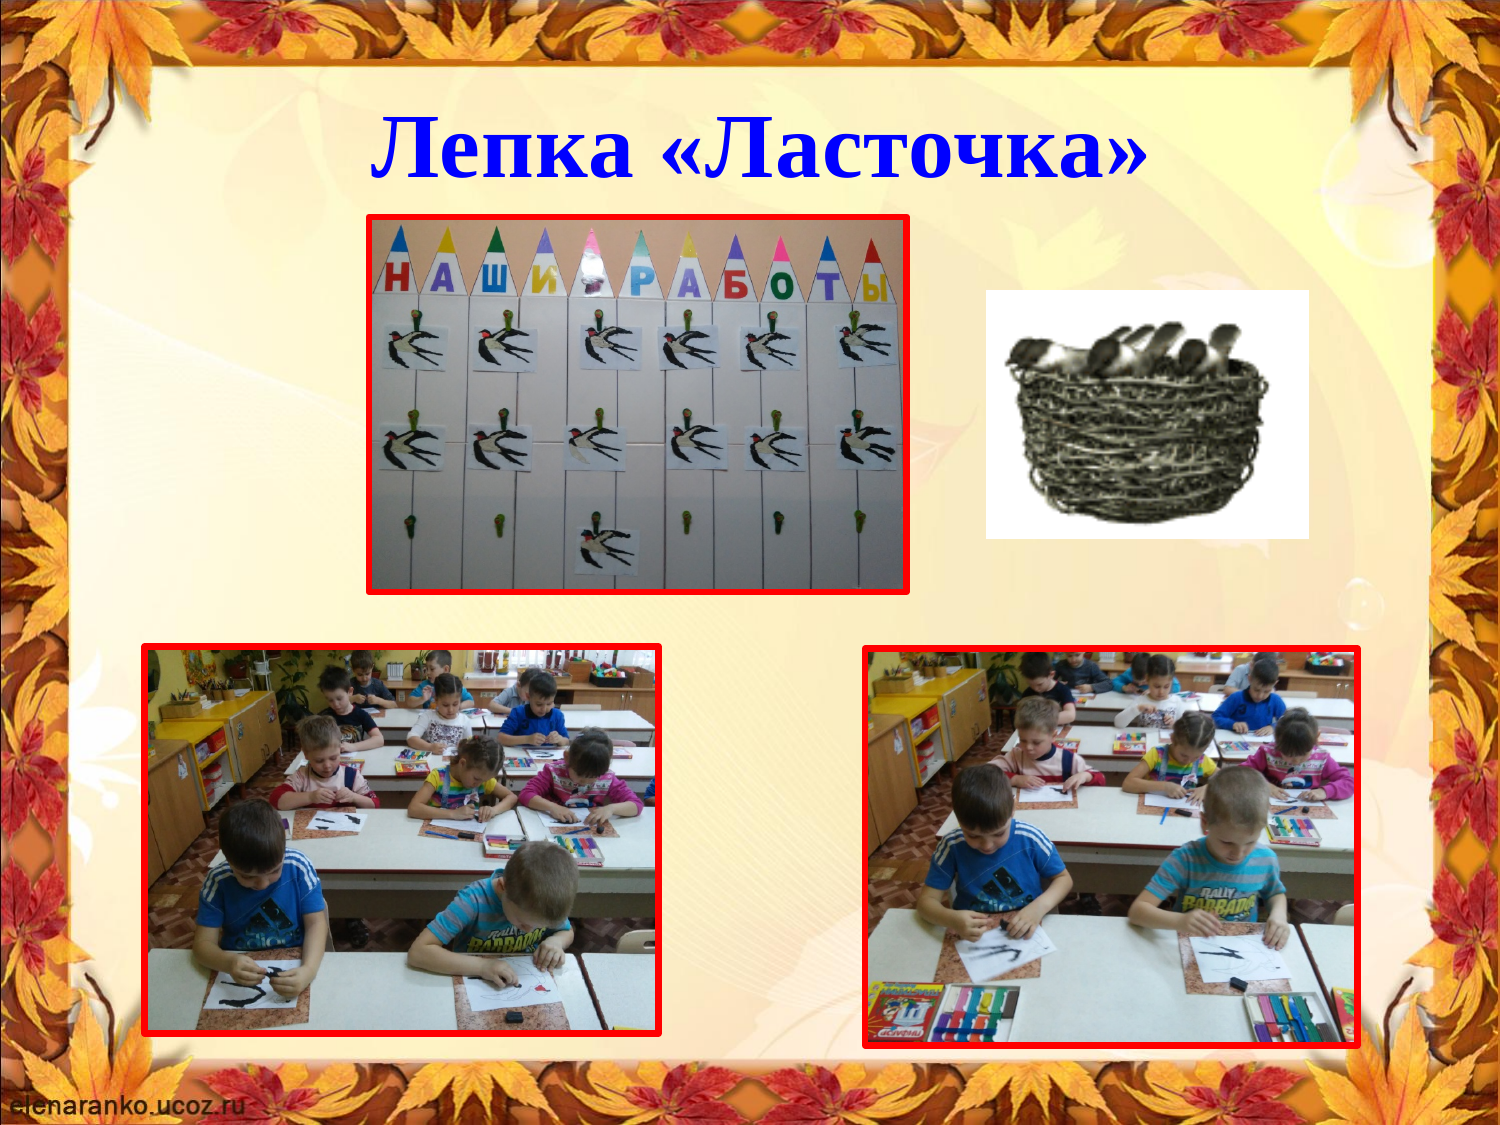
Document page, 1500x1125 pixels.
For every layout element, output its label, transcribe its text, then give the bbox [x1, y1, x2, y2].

picture [0, 0, 1500, 1125]
text_box Лепка «Ласточка» [53, 78, 1471, 204]
